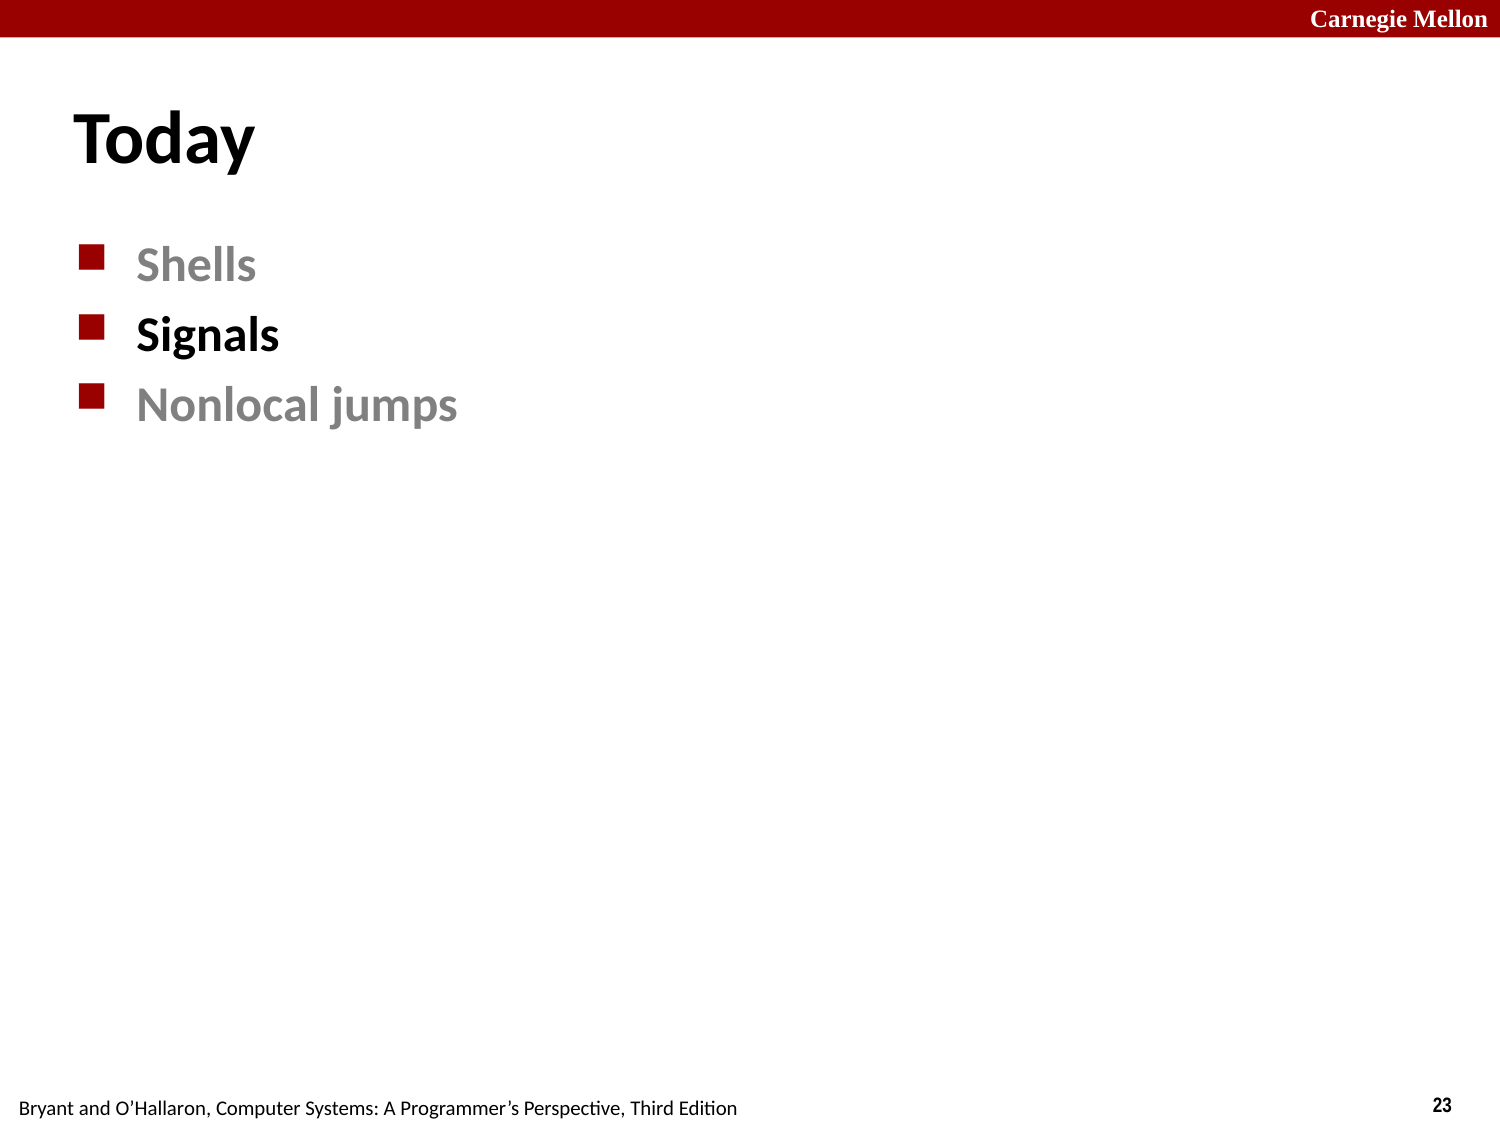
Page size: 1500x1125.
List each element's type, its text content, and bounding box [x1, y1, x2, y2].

list Shells Signals Nonlocal jumps [64, 223, 1361, 1040]
title Today [58, 71, 1305, 197]
